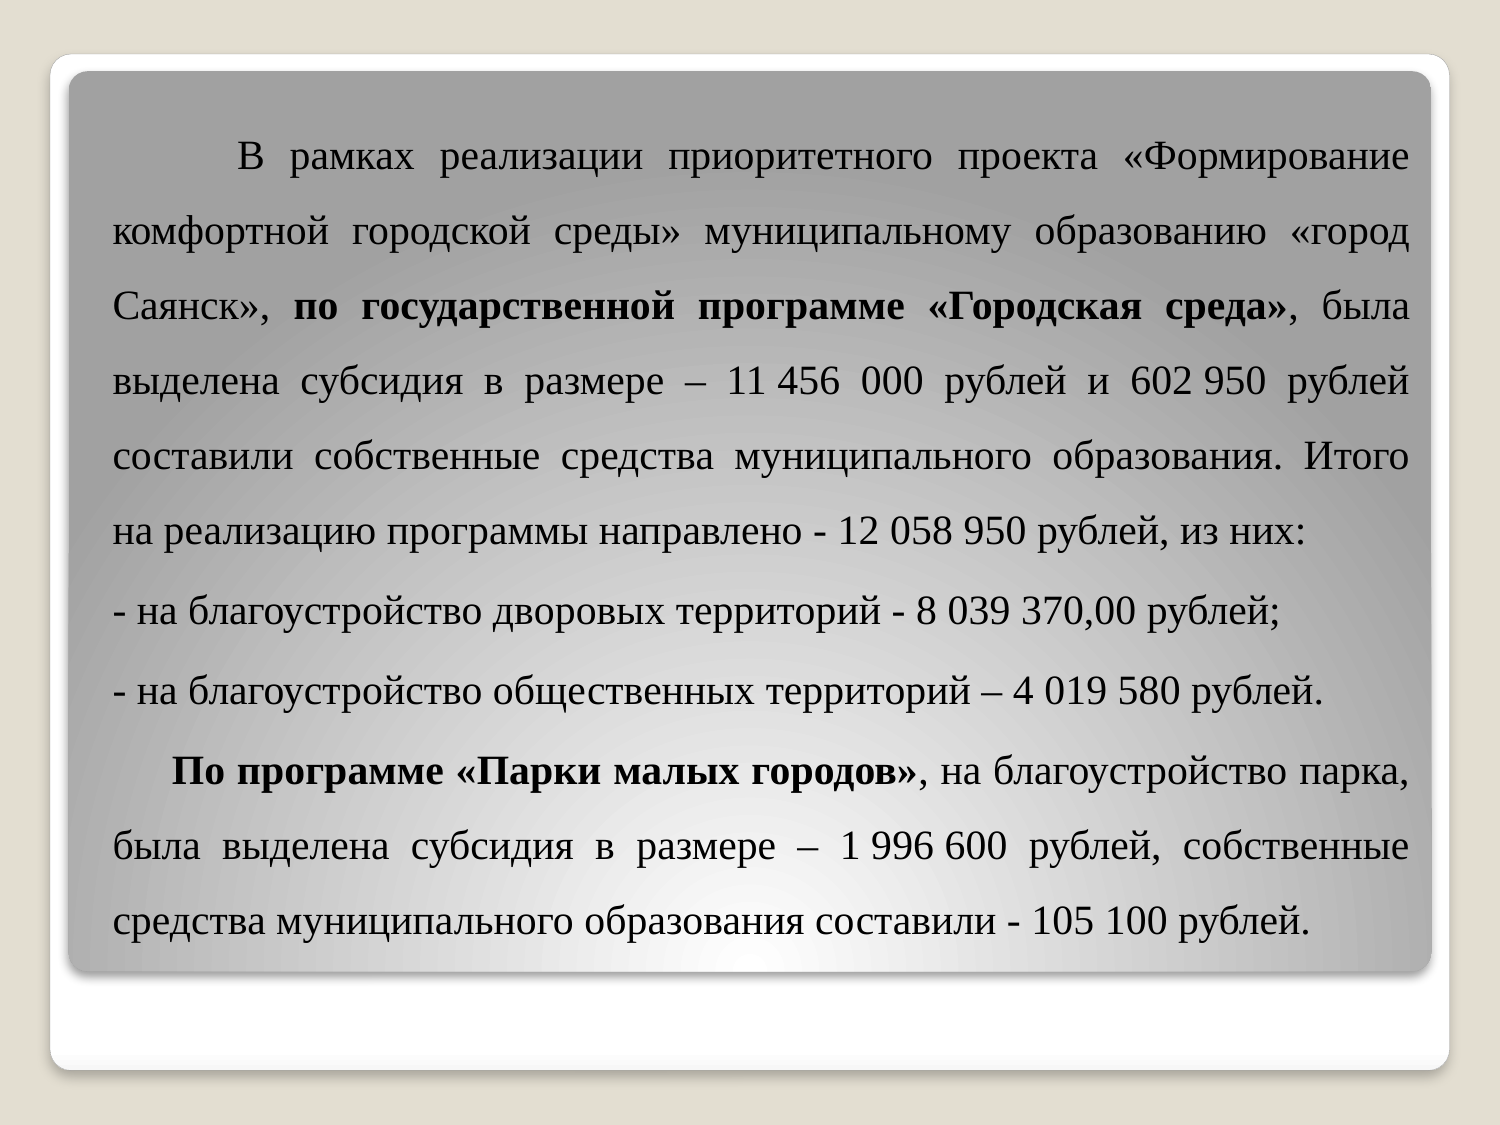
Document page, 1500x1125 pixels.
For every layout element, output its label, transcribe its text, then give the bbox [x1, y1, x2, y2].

list В рамках реализации приоритетного проекта «Формирование комфортной городской среды» муниципальному образованию «город Саянск», по государственной программе «Городская среда», была выделена субсидия в размере – 11 456 000 рублей и 602 950 рублей составили собственные средства муниципального образования. Итого на реализацию программы направлено - 12 058 950 рублей, из них: - на благоустройство дворовых территорий - 8 039 370,00 рублей; - на благоустройство общественных территорий – 4 019 580 рублей. По программе «Парки малых городов», на благоустройство парка, была выделена субсидия в размере – 1 996 600 рублей, собственные средства муниципального образования составили - 105 100 рублей. [82, 87, 1425, 1100]
